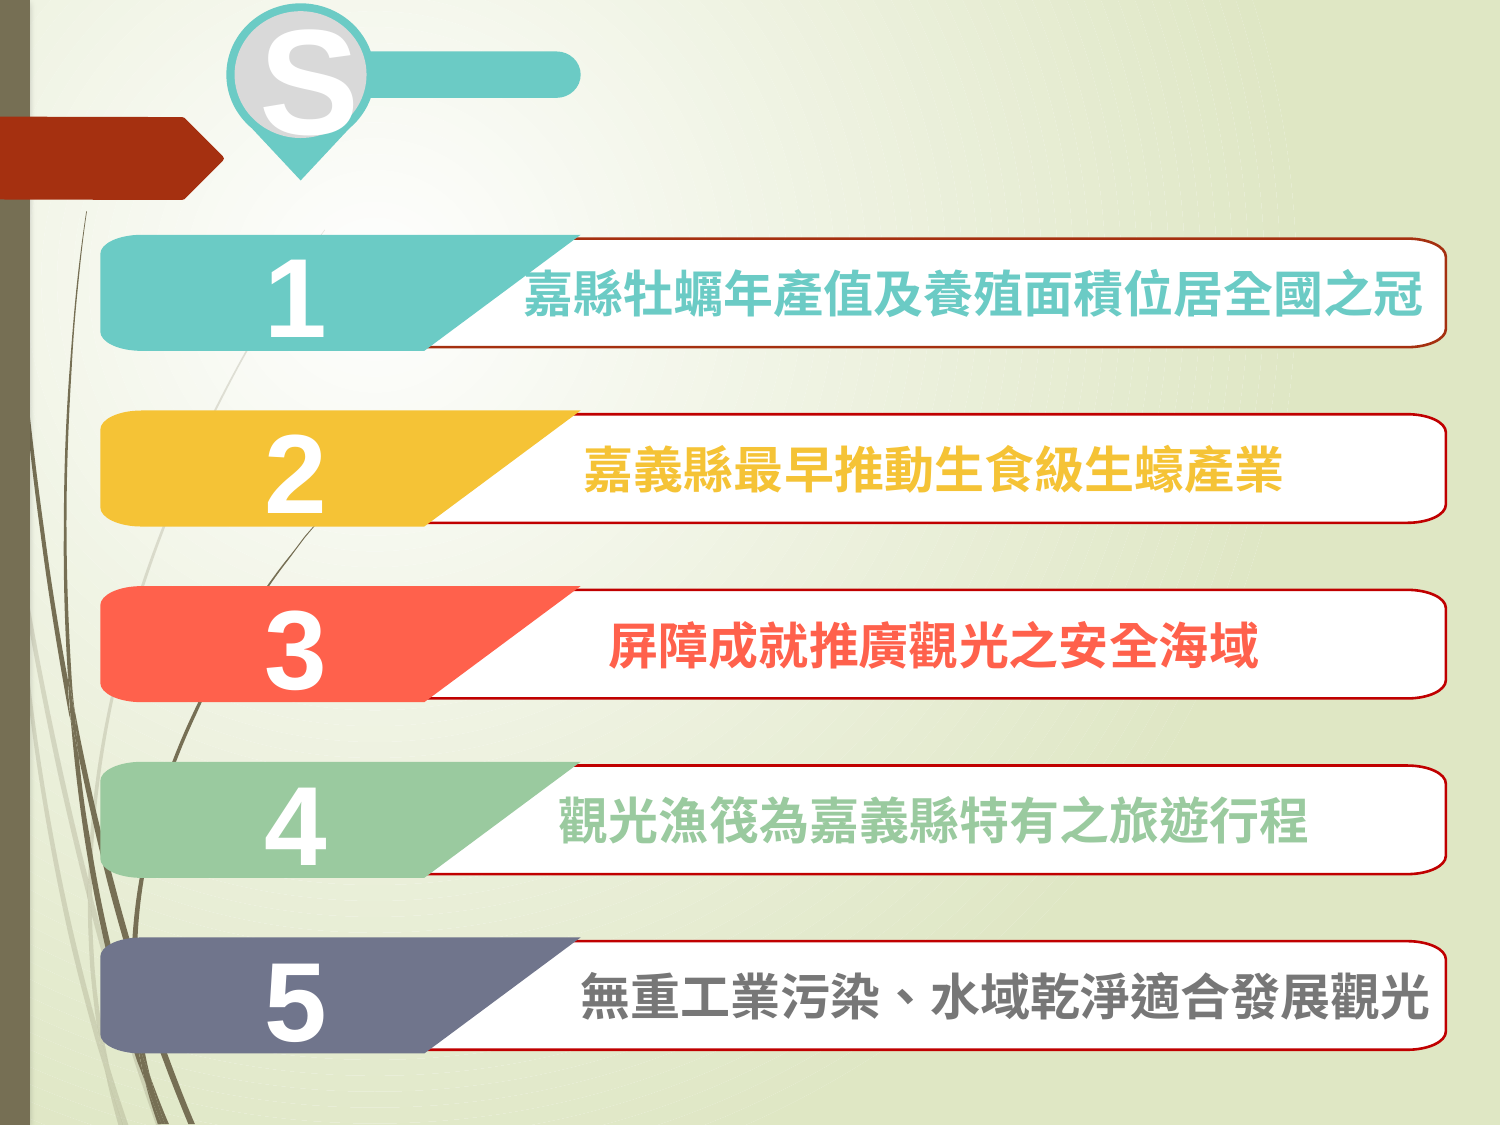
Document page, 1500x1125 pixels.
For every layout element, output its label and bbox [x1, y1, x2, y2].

text_box [100, 410, 1447, 527]
text_box [100, 234, 1447, 352]
text_box [100, 761, 1447, 879]
text_box [100, 585, 1447, 703]
text_box [100, 937, 1447, 1054]
text_box [226, 2, 581, 181]
